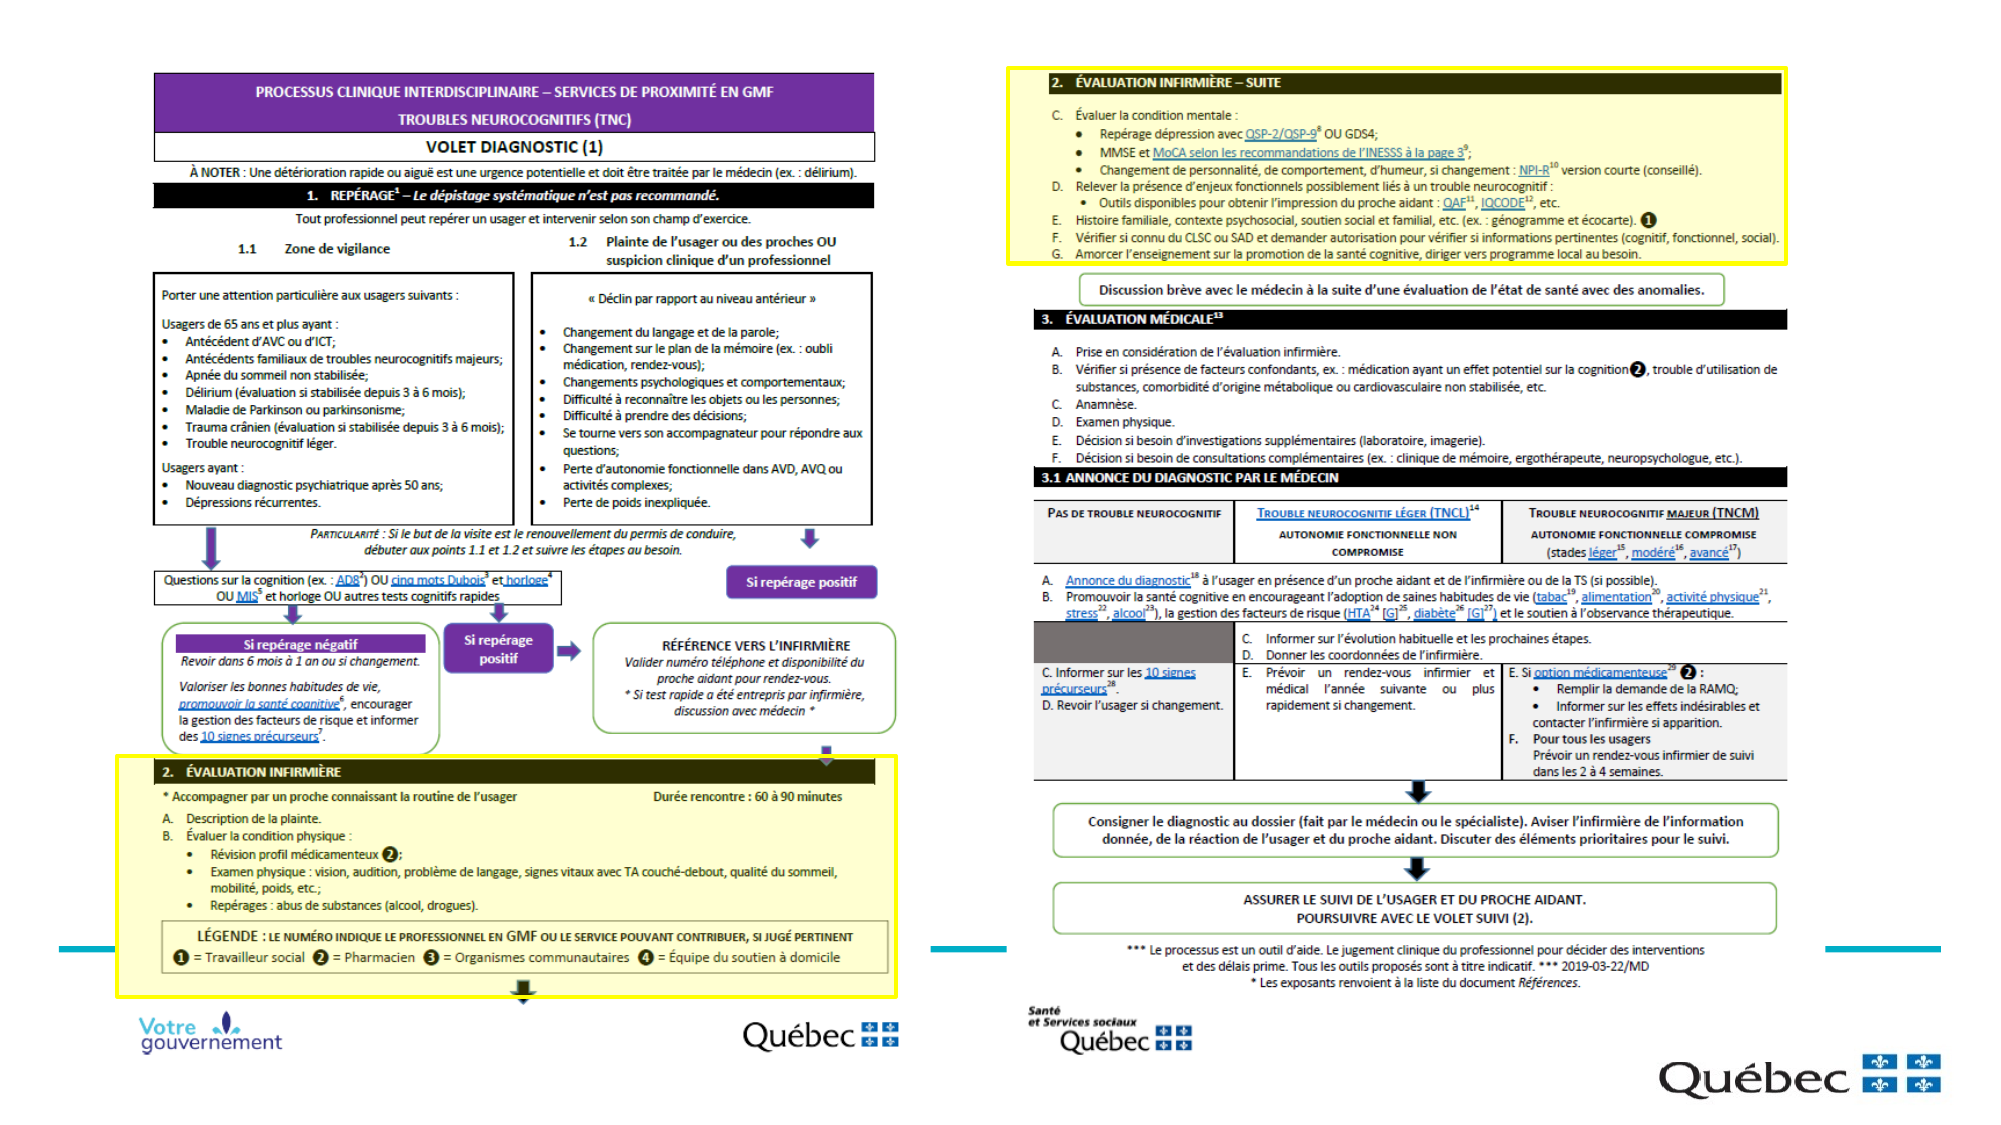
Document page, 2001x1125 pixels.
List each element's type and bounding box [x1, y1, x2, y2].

picture [1006, 7, 1975, 1117]
picture [117, 7, 931, 1063]
